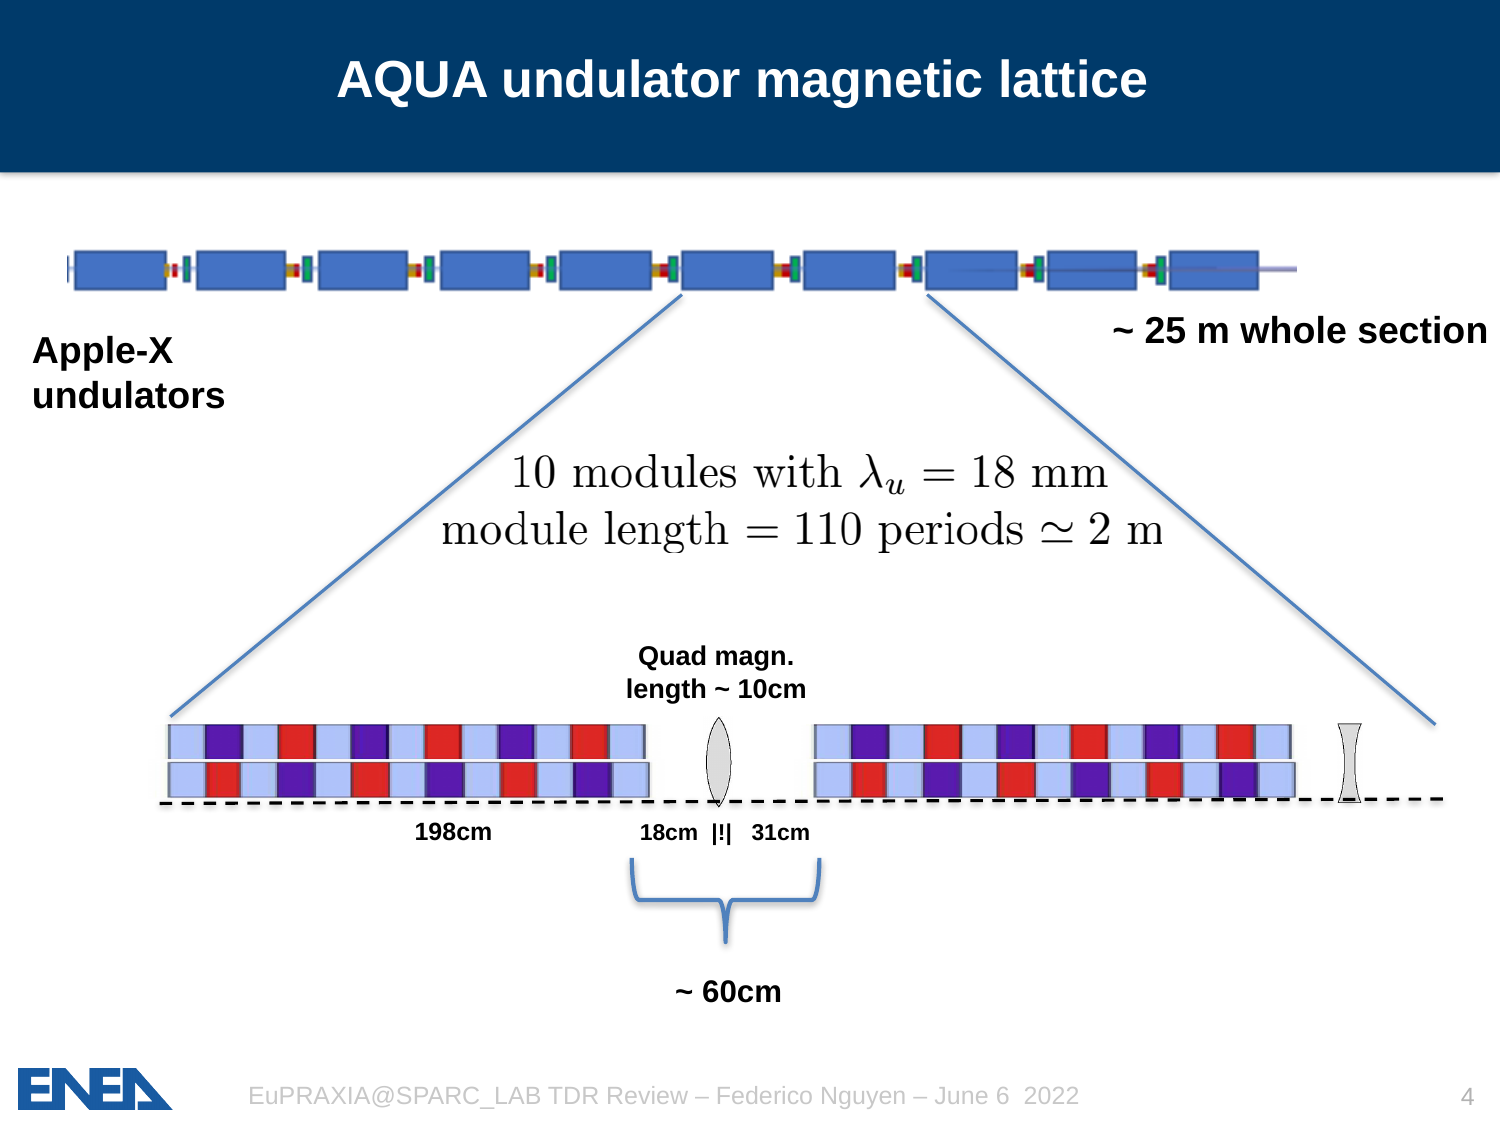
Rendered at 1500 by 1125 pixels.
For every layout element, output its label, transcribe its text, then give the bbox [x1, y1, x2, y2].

text_box Quad magn. length ~ 10cm [687, 638, 822, 704]
picture [67, 230, 1297, 318]
text_box Apple-X undulators [16, 326, 165, 417]
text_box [147, 716, 1444, 809]
footer EuPRAXIA@SPARC_LAB TDR Review – Federico Nguyen – June 6 2022 [233, 1065, 1297, 1125]
text_box 198cm 18cm |!| 31cm [399, 817, 826, 845]
text_box ~ 60cm [660, 964, 798, 1017]
picture [442, 454, 1163, 553]
text_box ~ 25 m whole section [1440, 298, 1500, 359]
picture [18, 1068, 173, 1110]
title AQUA undulator magnetic lattice [67, 33, 1418, 120]
slide_number 3 [1297, 1065, 1490, 1125]
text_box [926, 294, 1436, 715]
text_box [629, 857, 822, 945]
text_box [170, 294, 683, 715]
